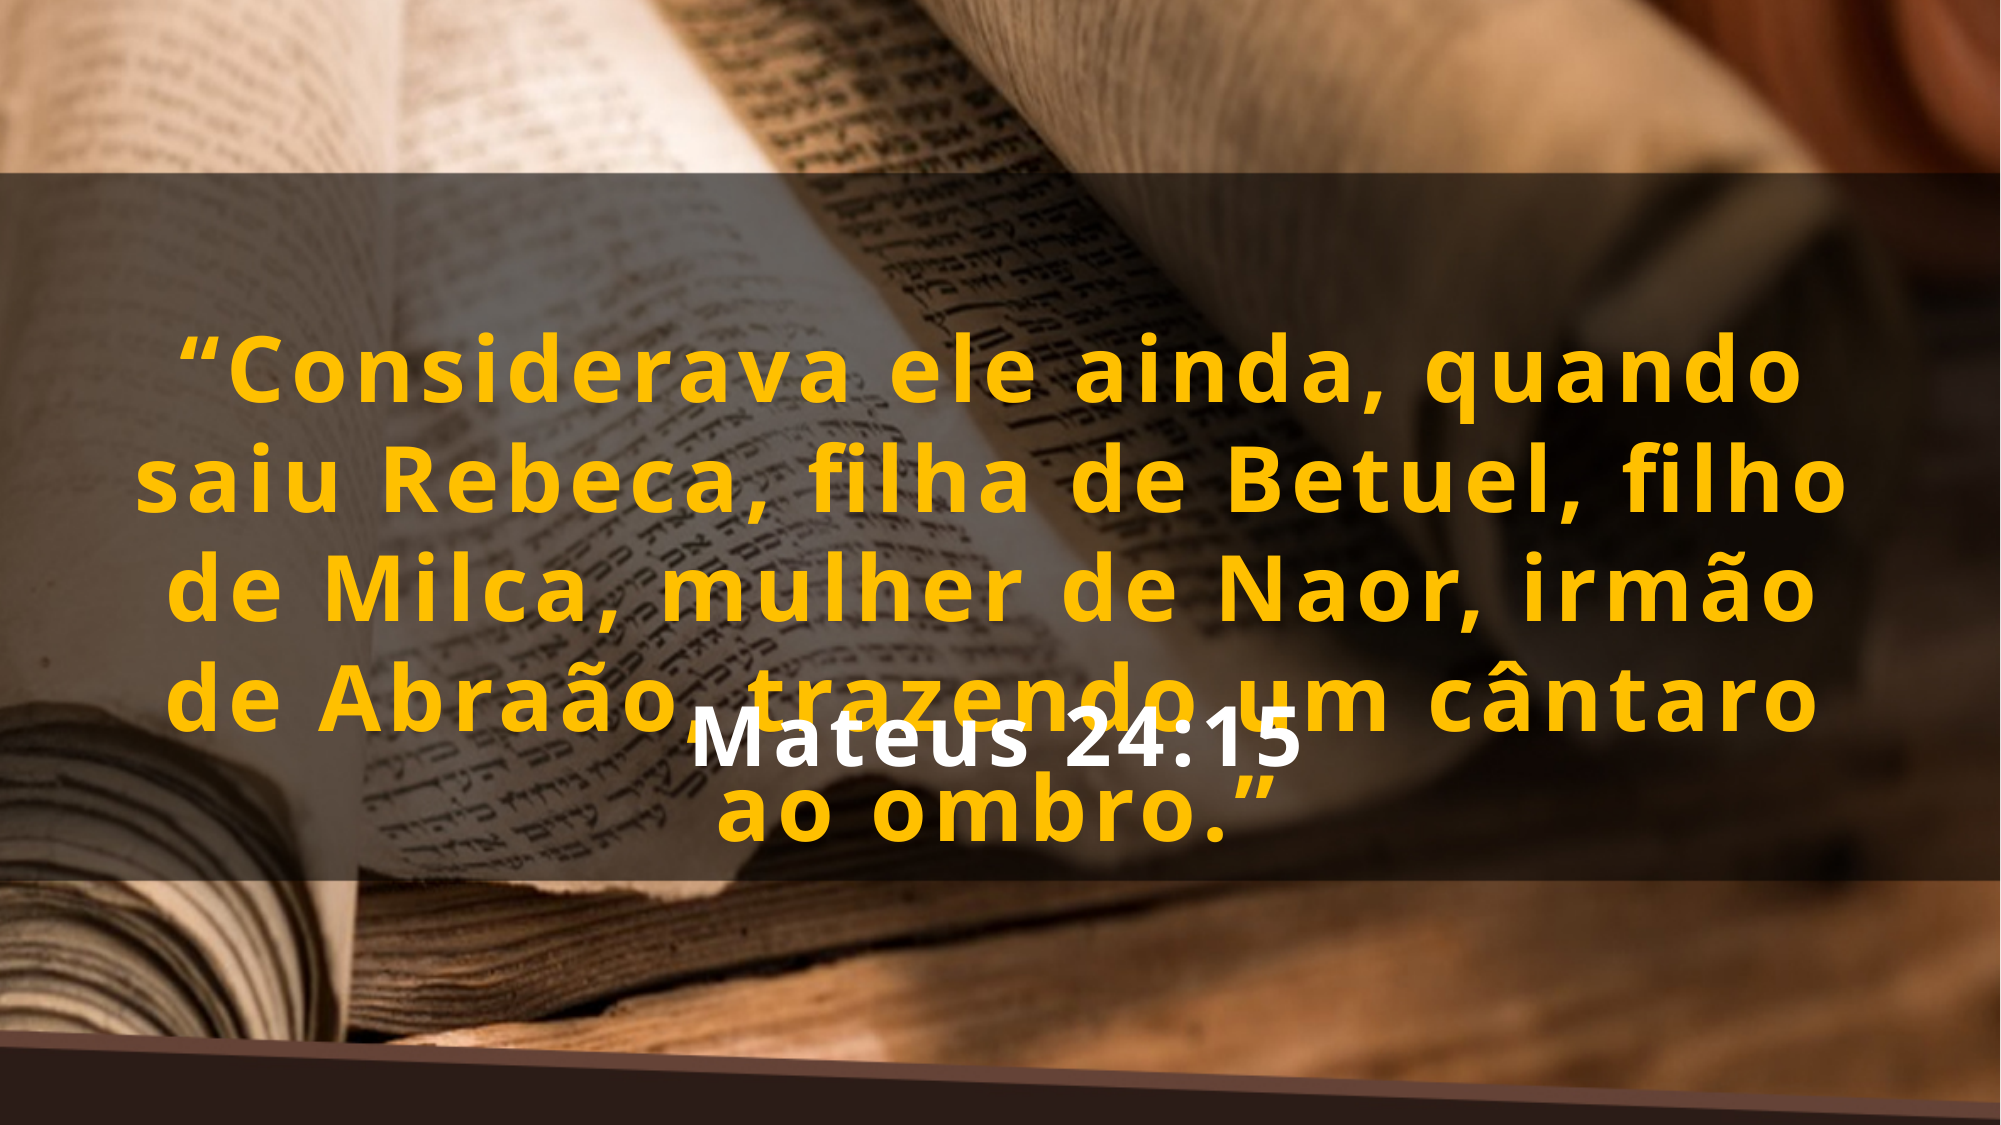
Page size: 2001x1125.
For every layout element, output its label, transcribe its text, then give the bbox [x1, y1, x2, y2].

picture [0, 0, 2001, 1125]
text_box “Considerava ele ainda, quando saiu Rebeca, filha de Betuel, filho de Milca, mulher de Naor, irmão de Abraão, trazendo um cântaro ao ombro.” [110, 303, 1882, 868]
text_box Mateus 24:15 [586, 676, 1406, 791]
